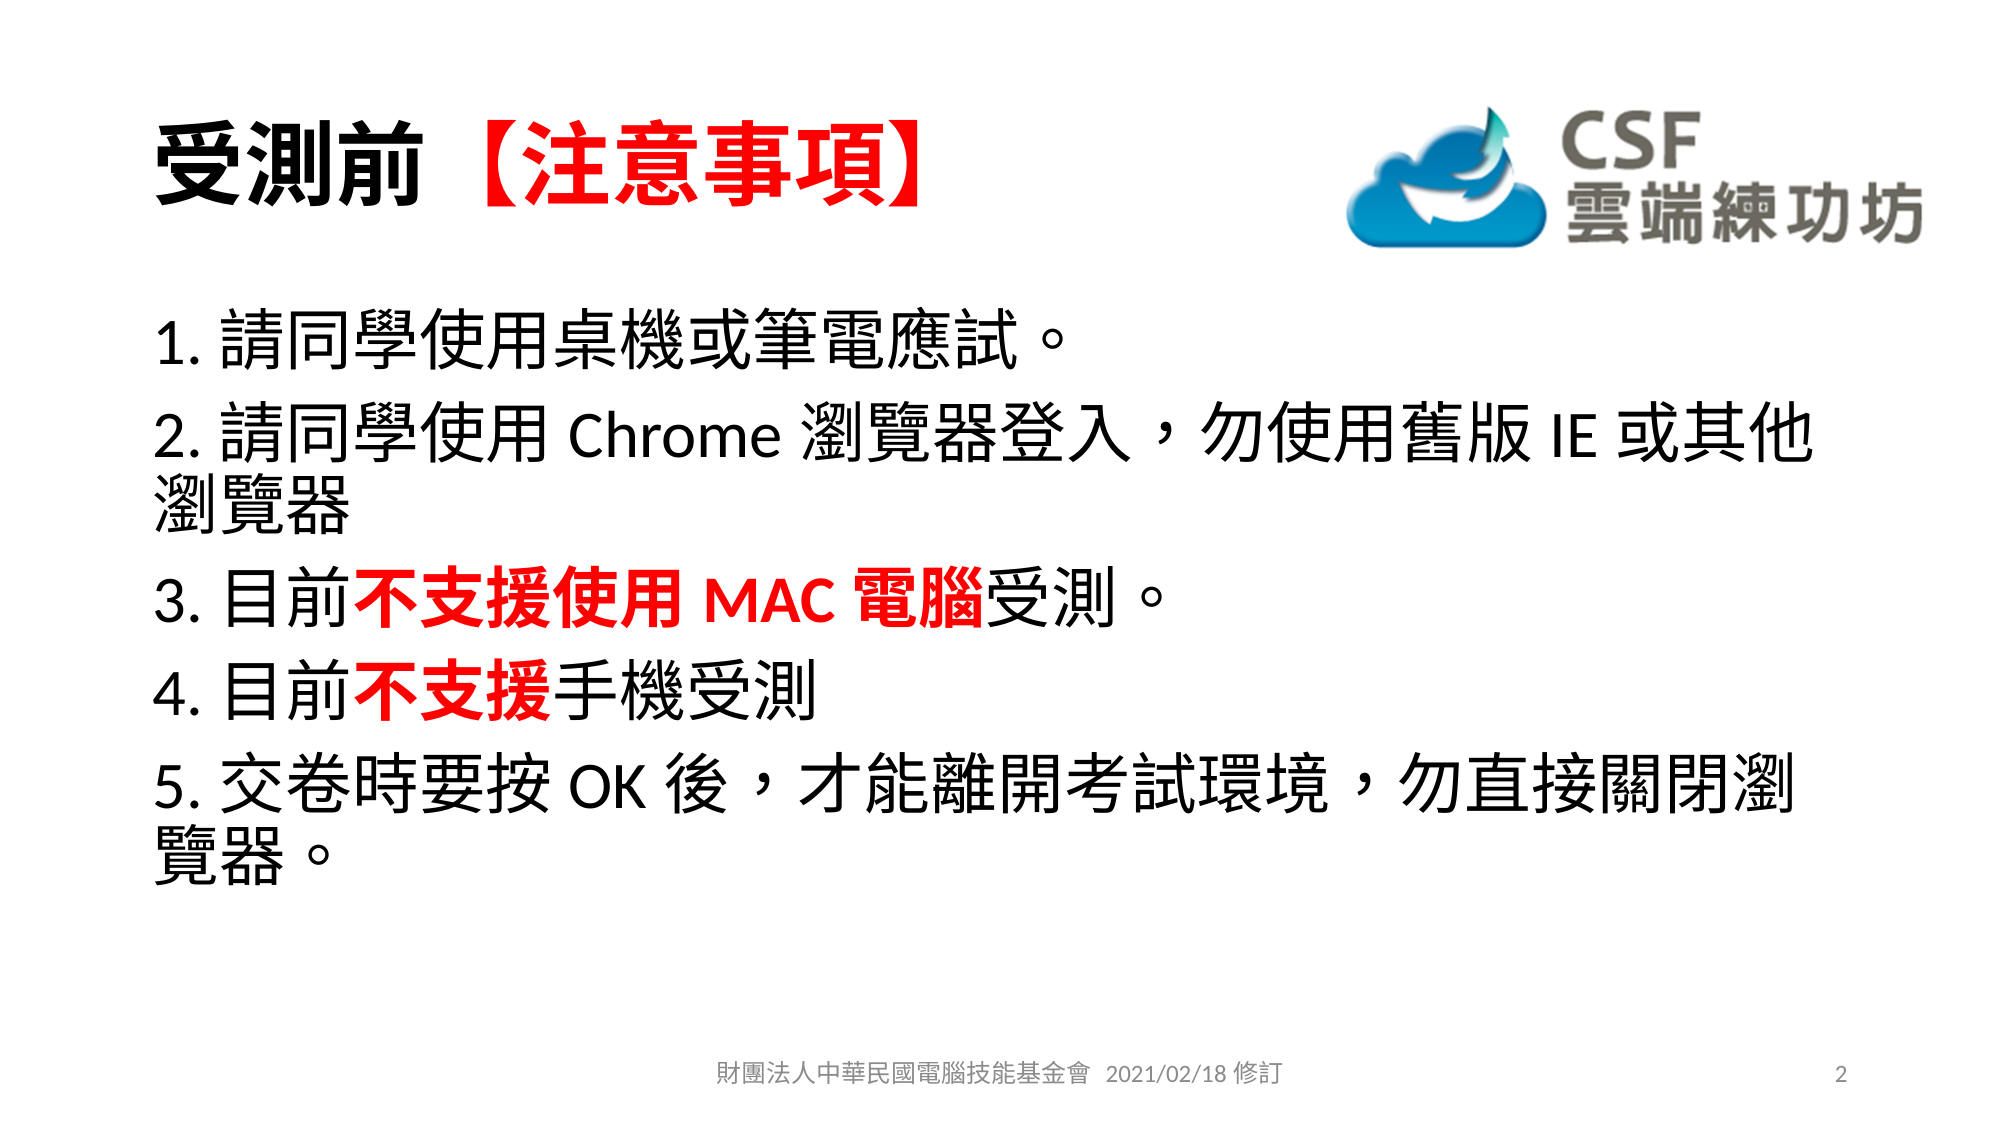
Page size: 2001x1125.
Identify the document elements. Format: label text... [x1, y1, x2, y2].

slide_number 2 [1412, 1042, 1863, 1103]
title 受測前【注意事項】 [137, 59, 1863, 278]
list 1.請同學使用桌機或筆電應試。 2.請同學使用Chrome瀏覽器登入，勿使用舊版IE或其他瀏覽器 3.目前不支援使用MAC電腦受測。 4.目前不支援手機受測 5.交卷時要按OK後，才能離開考試環境，勿直接關閉瀏覽器。 [137, 299, 1863, 1014]
picture [1337, 87, 1928, 250]
footer 財團法人中華民國電腦技能基金會 2021/02/18修訂 [662, 1042, 1338, 1103]
